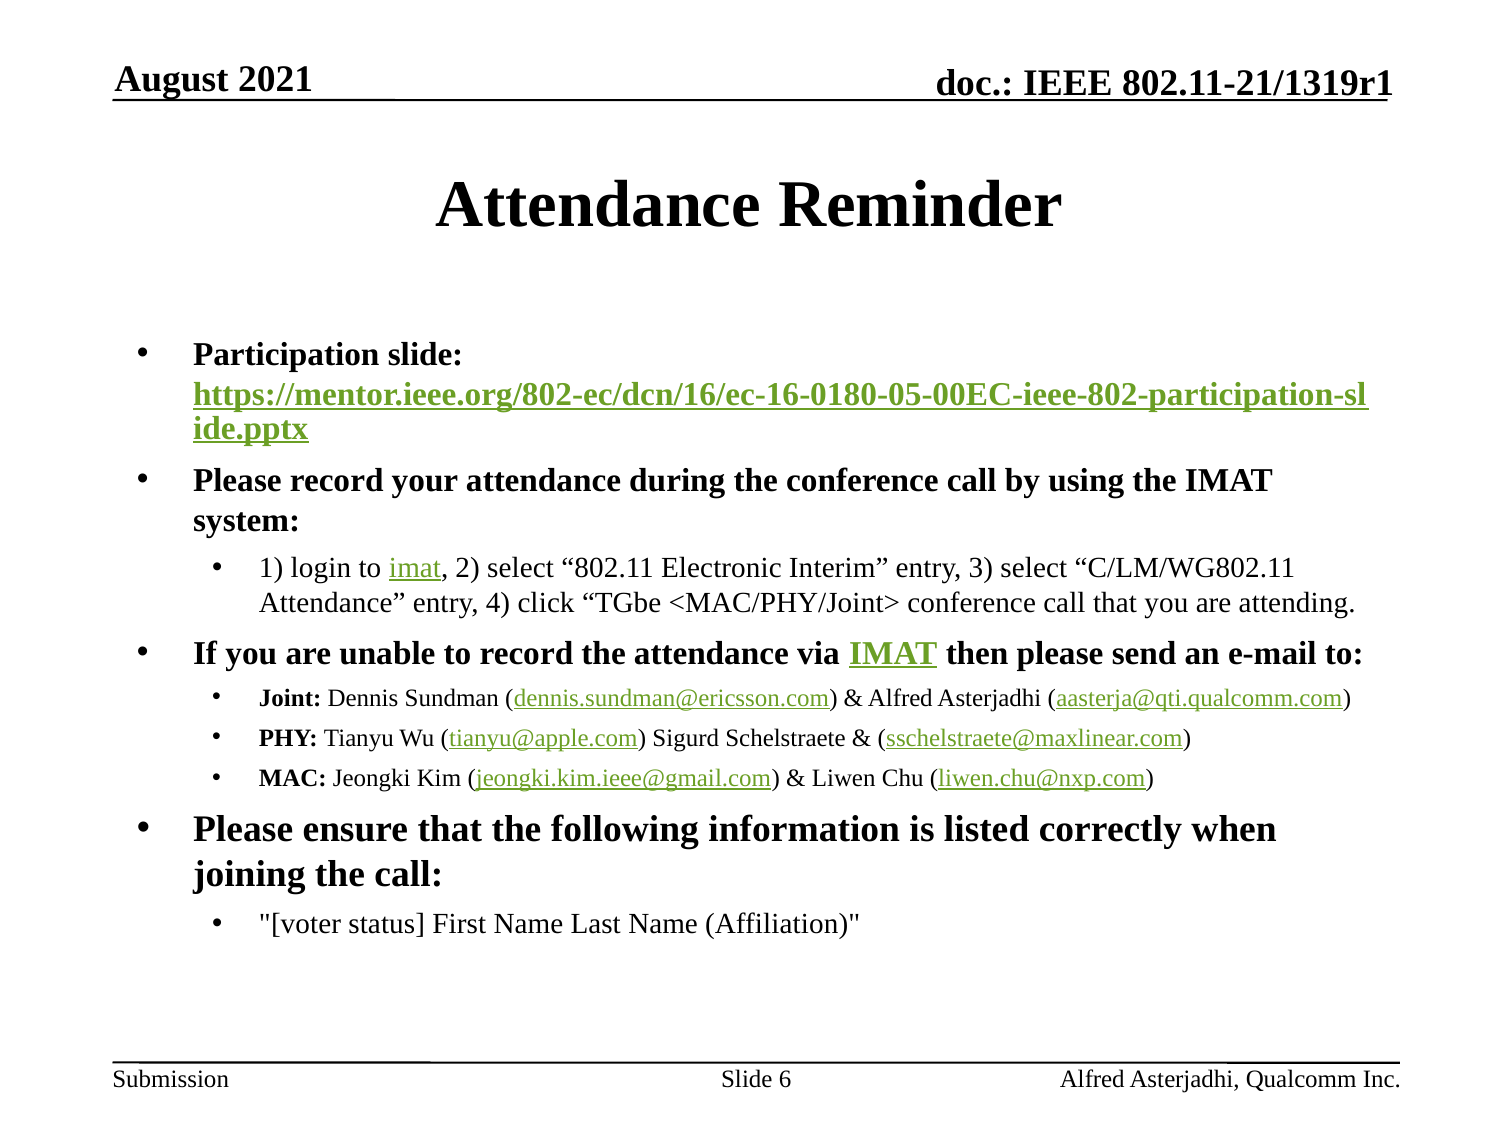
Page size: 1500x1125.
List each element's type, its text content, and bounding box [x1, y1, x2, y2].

title Attendance Reminder [112, 112, 1388, 288]
slide_number Slide 6 [712, 1061, 800, 1123]
list Participation slide: https://mentor.ieee.org/802-ec/dcn/16/ec-16-0180-05-00EC-ieee-802-participation-slide.pptx Please record your attendance during the conference call by using the IMAT system: 1) login to imat, 2) select “802.11 Electronic Interim” entry, 3) select “C/LM/WG802.11 Attendance” entry, 4) click “TGbe <MAC/PHY/Joint> conference call that you are attending. If you are unable to record the attendance via IMAT then please send an e-mail to: Joint: Dennis Sundman (dennis.sundman@ericsson.com) & Alfred Asterjadhi (aasterja@qti.qualcomm.com) PHY: Tianyu Wu (tianyu@apple.com) Sigurd Schelstraete & (sschelstraete@maxlinear.com) MAC: Jeongki Kim (jeongki.kim.ieee@gmail.com) & Liwen Chu (liwen.chu@nxp.com) Please ensure that the following information is listed correctly when joining the call: "[voter status] First Name Last Name (Affiliation)" [112, 324, 1388, 1063]
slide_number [114, 54, 423, 100]
footer Alfred Asterjadhi, Qualcomm Inc. [878, 1061, 1402, 1093]
